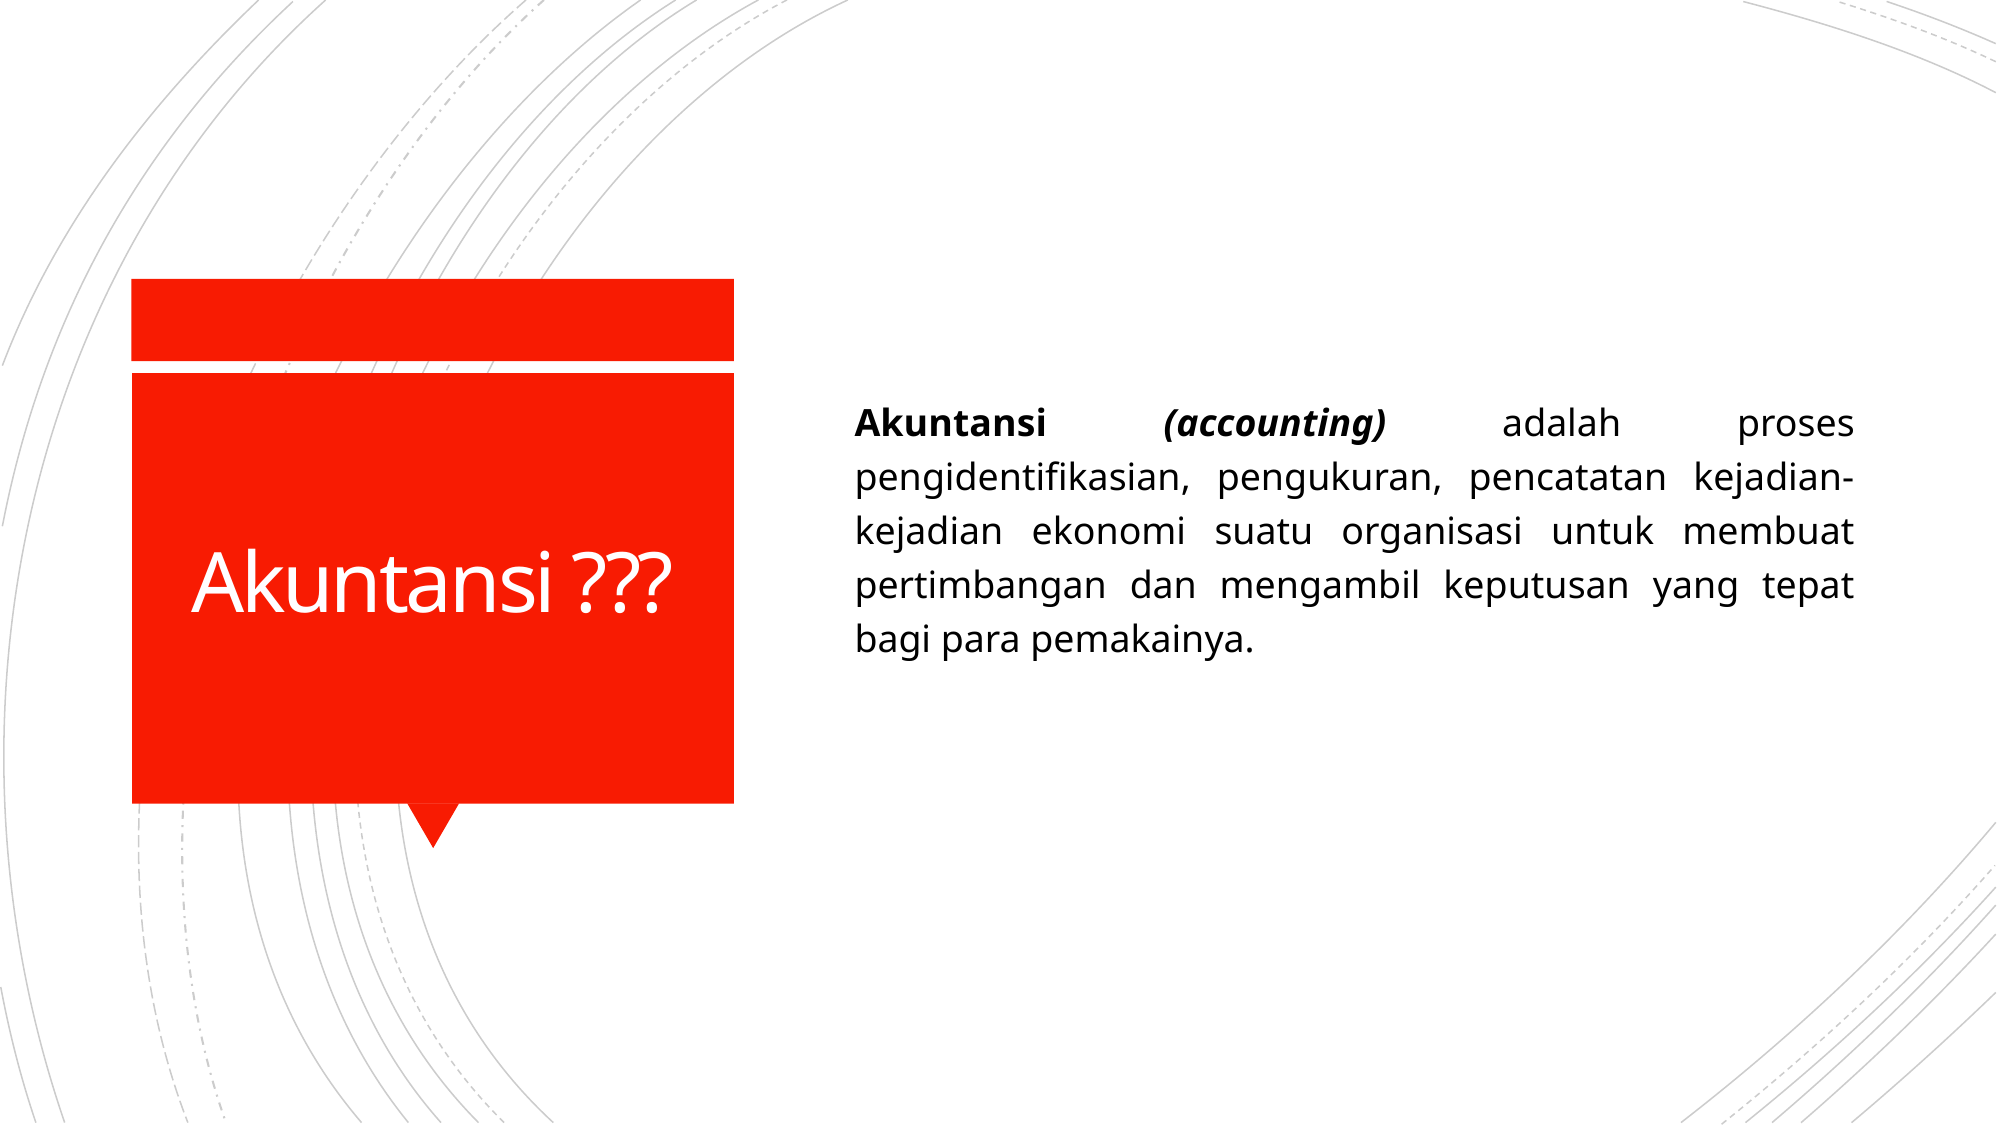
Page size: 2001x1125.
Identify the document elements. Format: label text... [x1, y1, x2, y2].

list Akuntansi (accounting) adalah proses pengidentifikasian, pengukuran, pencatatan kejadian-kejadian ekonomi suatu organisasi untuk membuat pertimbangan dan mengambil keputusan yang tepat bagi para pemakainya. [839, 131, 1871, 993]
title Akuntansi ??? [145, 385, 720, 789]
